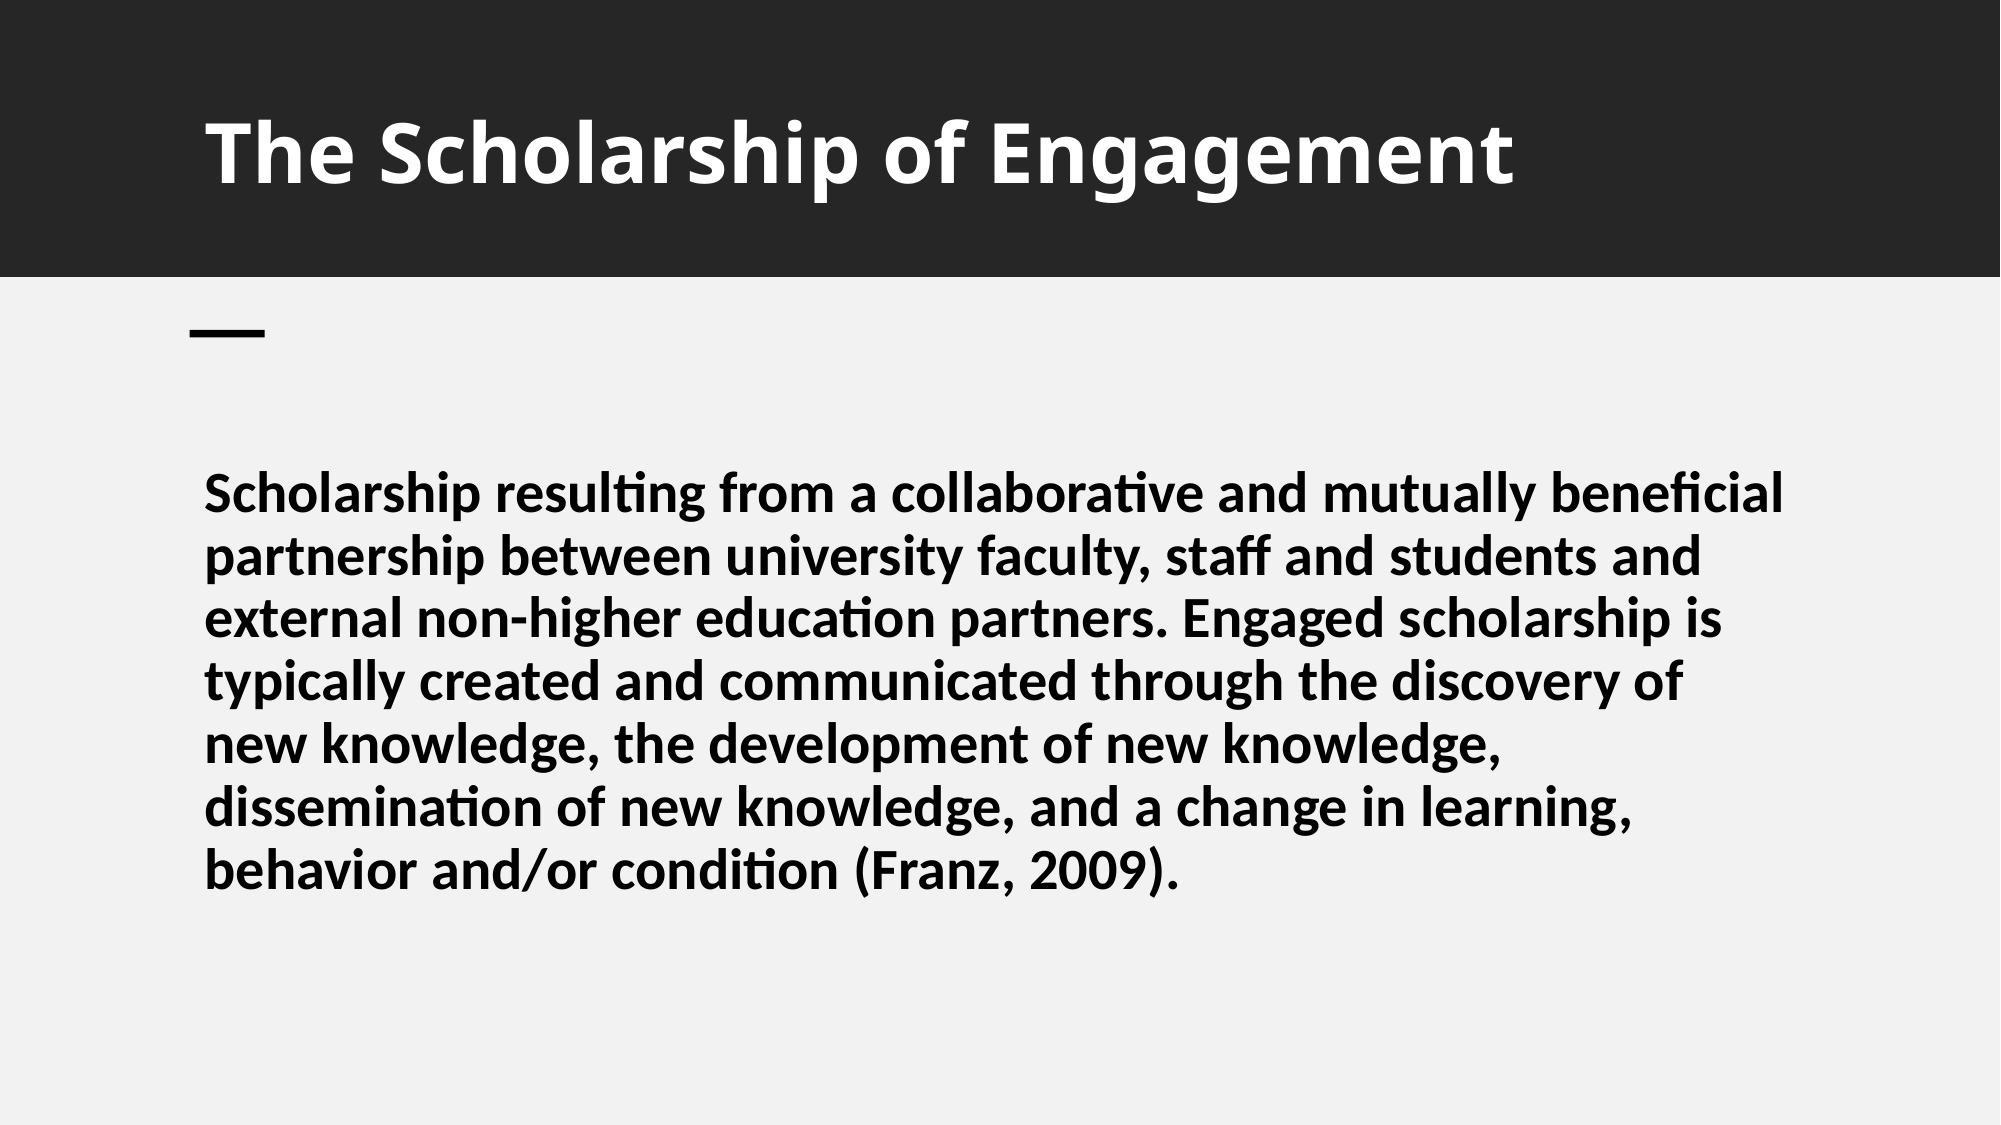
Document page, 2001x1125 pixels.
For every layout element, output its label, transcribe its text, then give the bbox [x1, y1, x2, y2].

title The Scholarship of Engagement [189, 104, 1812, 253]
text_box [0, 0, 2000, 276]
list Scholarship resulting from a collaborative and mutually beneficial partnership between university faculty, staff and students and external non-higher education partners. Engaged scholarship is typically created and communicated through the discovery of new knowledge, the development of new knowledge, dissemination of new knowledge, and a change in learning, behavior and/or condition (Franz, 2009). [189, 454, 1811, 1014]
text_box [189, 329, 266, 338]
text_box [0, 276, 2000, 1125]
